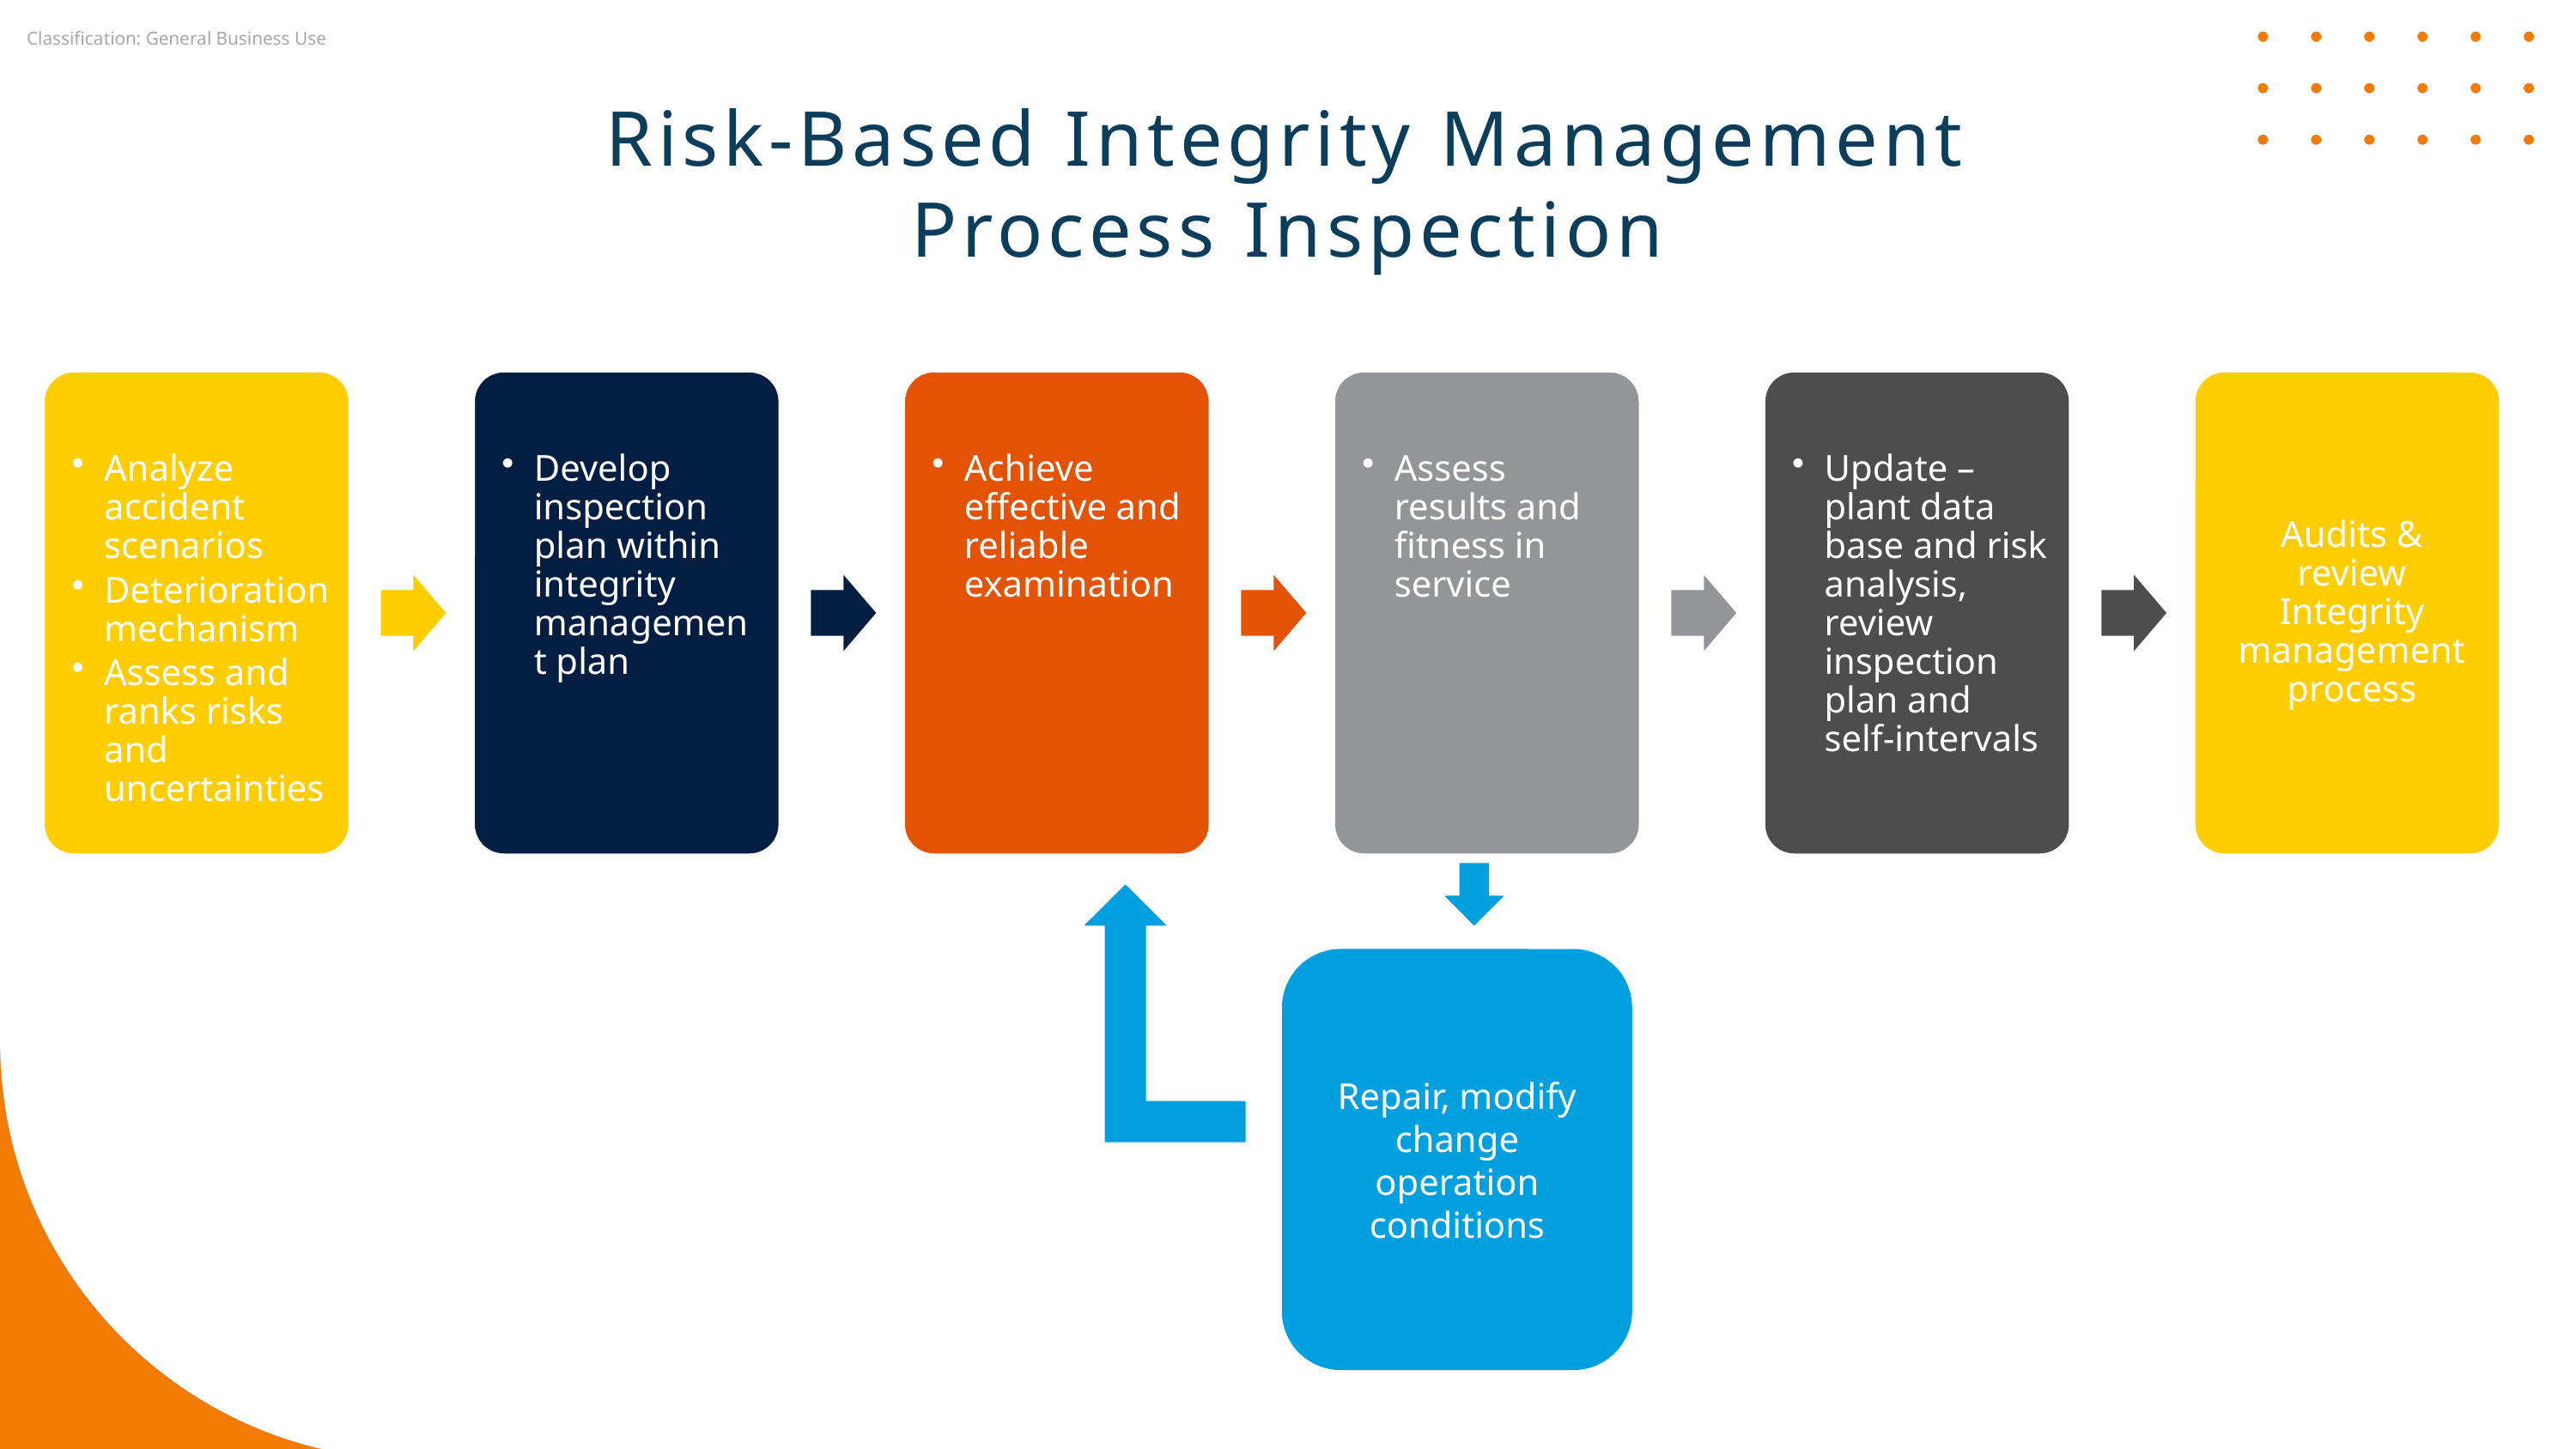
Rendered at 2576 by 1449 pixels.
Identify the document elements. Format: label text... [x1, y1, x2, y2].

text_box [42, 254, 2501, 972]
text_box [1105, 981, 1245, 1142]
text_box [2257, 0, 2576, 145]
text_box Repair, modify change operation conditions [1282, 981, 1632, 1370]
text_box Risk-Based Integrity Management Process Inspection [499, 84, 2077, 252]
text_box [0, 1043, 417, 1449]
